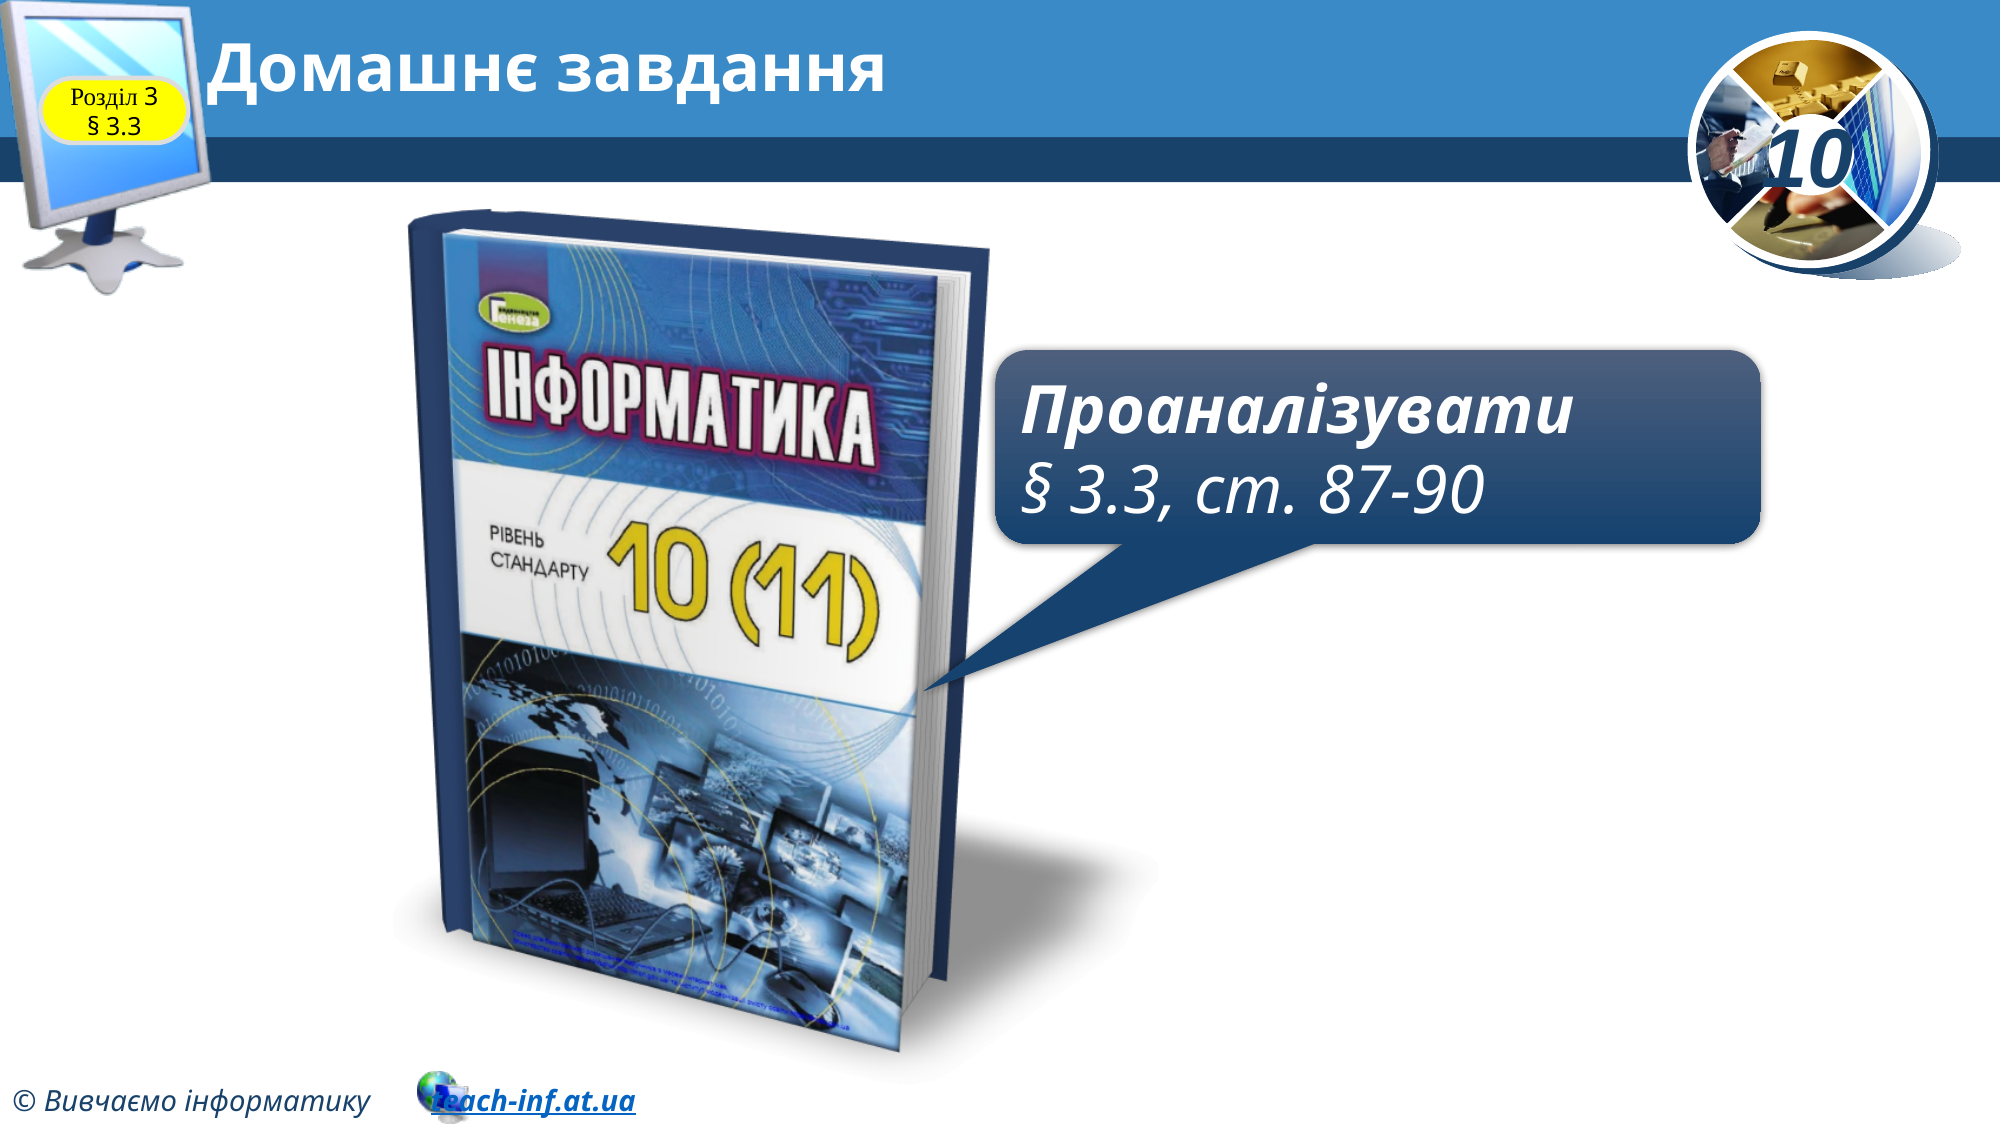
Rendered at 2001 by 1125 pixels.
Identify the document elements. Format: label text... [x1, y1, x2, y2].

picture [1696, 74, 1780, 224]
picture [1837, 73, 1921, 227]
picture [1733, 40, 1883, 122]
picture [0, 0, 212, 296]
picture [1730, 185, 1885, 261]
title Домашнє завдання [212, 26, 1678, 114]
picture [464, 1098, 469, 1108]
picture [393, 208, 1158, 1124]
text_box Проаналізувати § 3.3, ст. 87-90 [1158, 350, 1761, 603]
